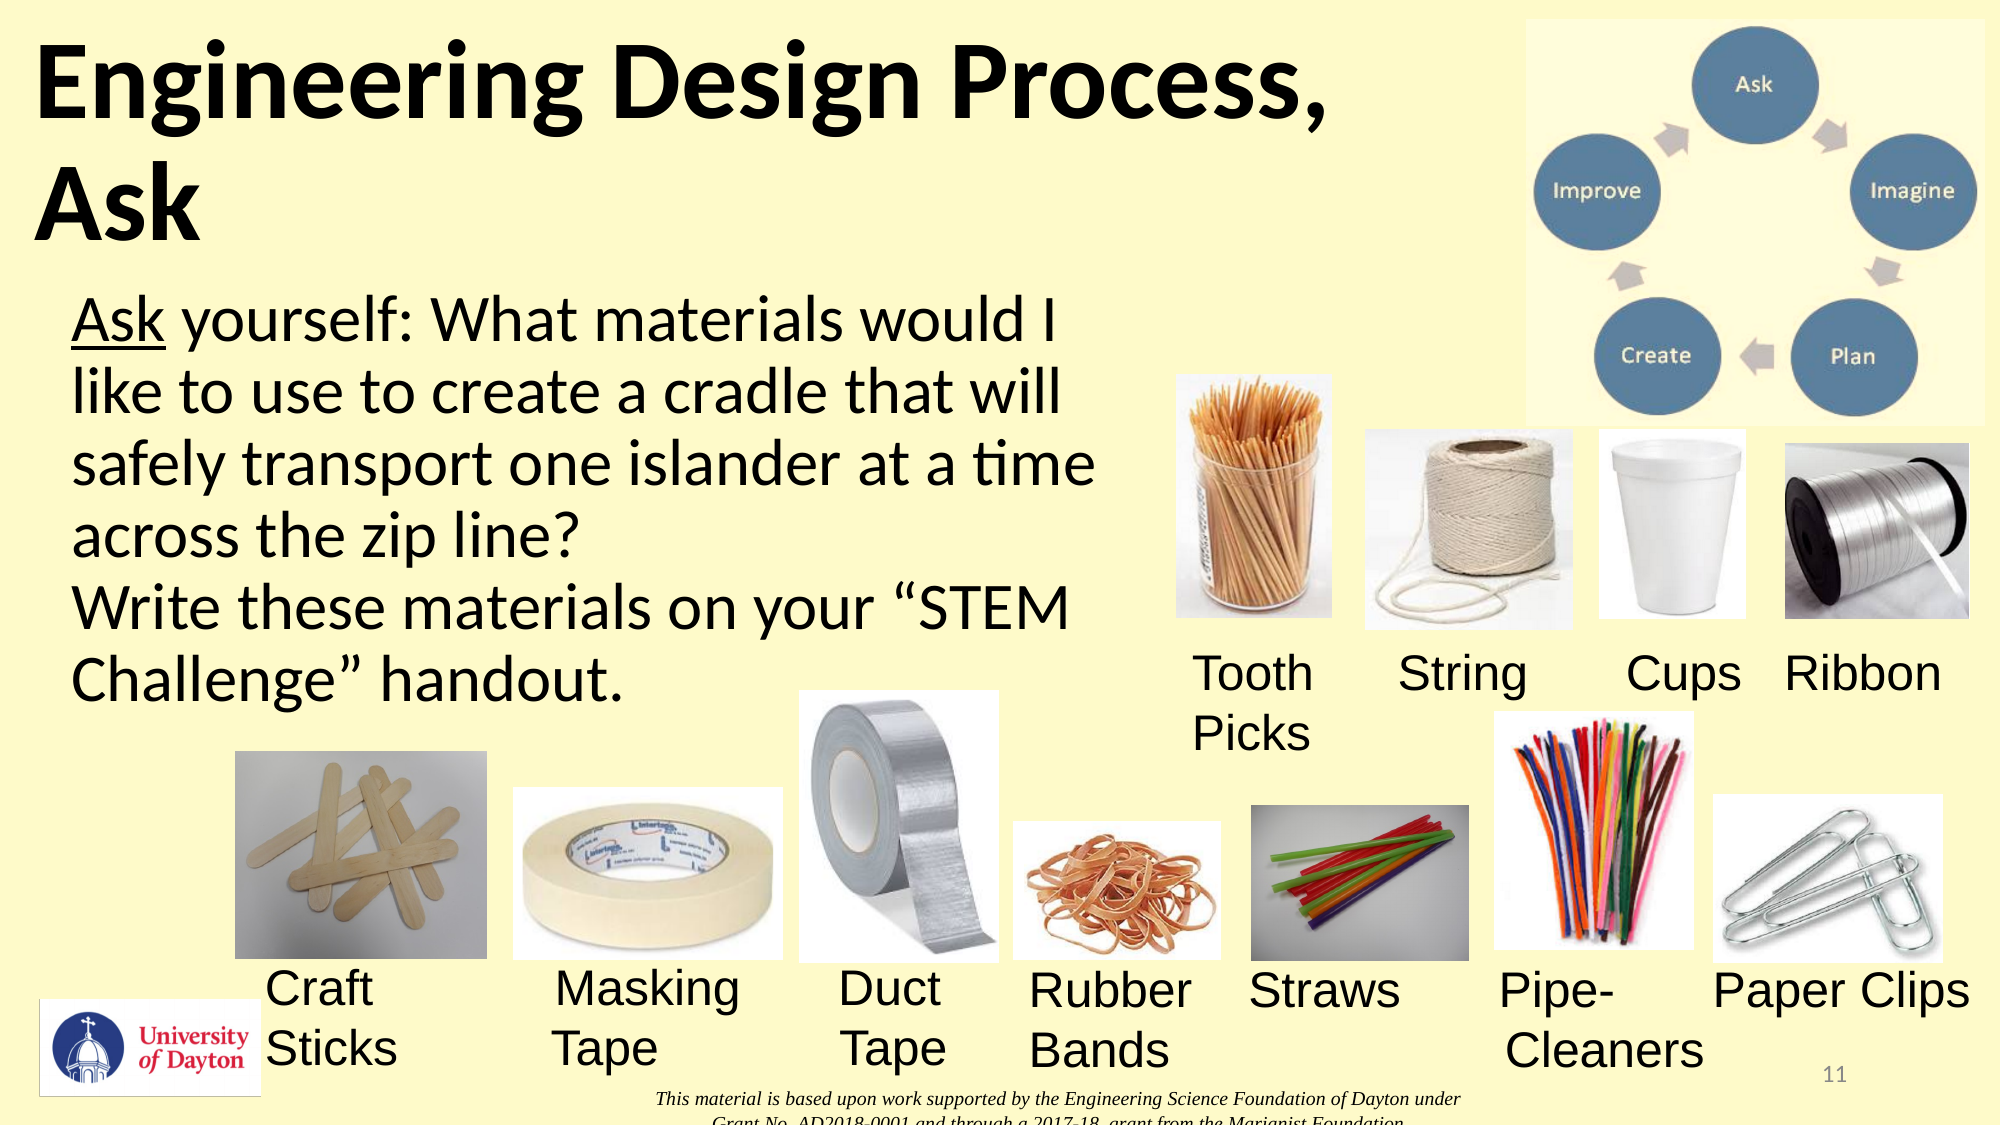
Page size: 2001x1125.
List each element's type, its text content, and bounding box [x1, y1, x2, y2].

picture [512, 787, 783, 961]
picture [1013, 821, 1221, 960]
text_box Craft Masking Duct Sticks Tape Tape [304, 948, 1013, 1085]
picture [0, 750, 487, 1125]
picture [1598, 429, 1746, 619]
picture [1365, 429, 1574, 631]
picture [1176, 374, 1332, 619]
text_box Tooth String Cups Ribbon Picks [1176, 632, 1967, 769]
list Ask yourself: What materials would I like to use to create a cradle that will safely transport one islander at a time across the zip line? Write these materials on your “STEM Challenge” handout. [56, 276, 1154, 719]
picture [799, 690, 999, 963]
text_box This material is based upon work supported by the Engineering Science Foundation of Dayton under Grant No. AD2018-0001 and through a 2017-18 grant from the Marianist Foundation. [484, 1084, 1700, 1125]
picture [1785, 443, 1971, 619]
picture [1526, 19, 1985, 426]
text_box Rubber Straws Pipe- Paper Clips Bands Cleaners [1013, 949, 2000, 1122]
picture [1251, 805, 1470, 962]
picture [1494, 711, 1694, 951]
picture [1712, 794, 1943, 963]
title Engineering Design Process, Ask [19, 24, 1393, 263]
